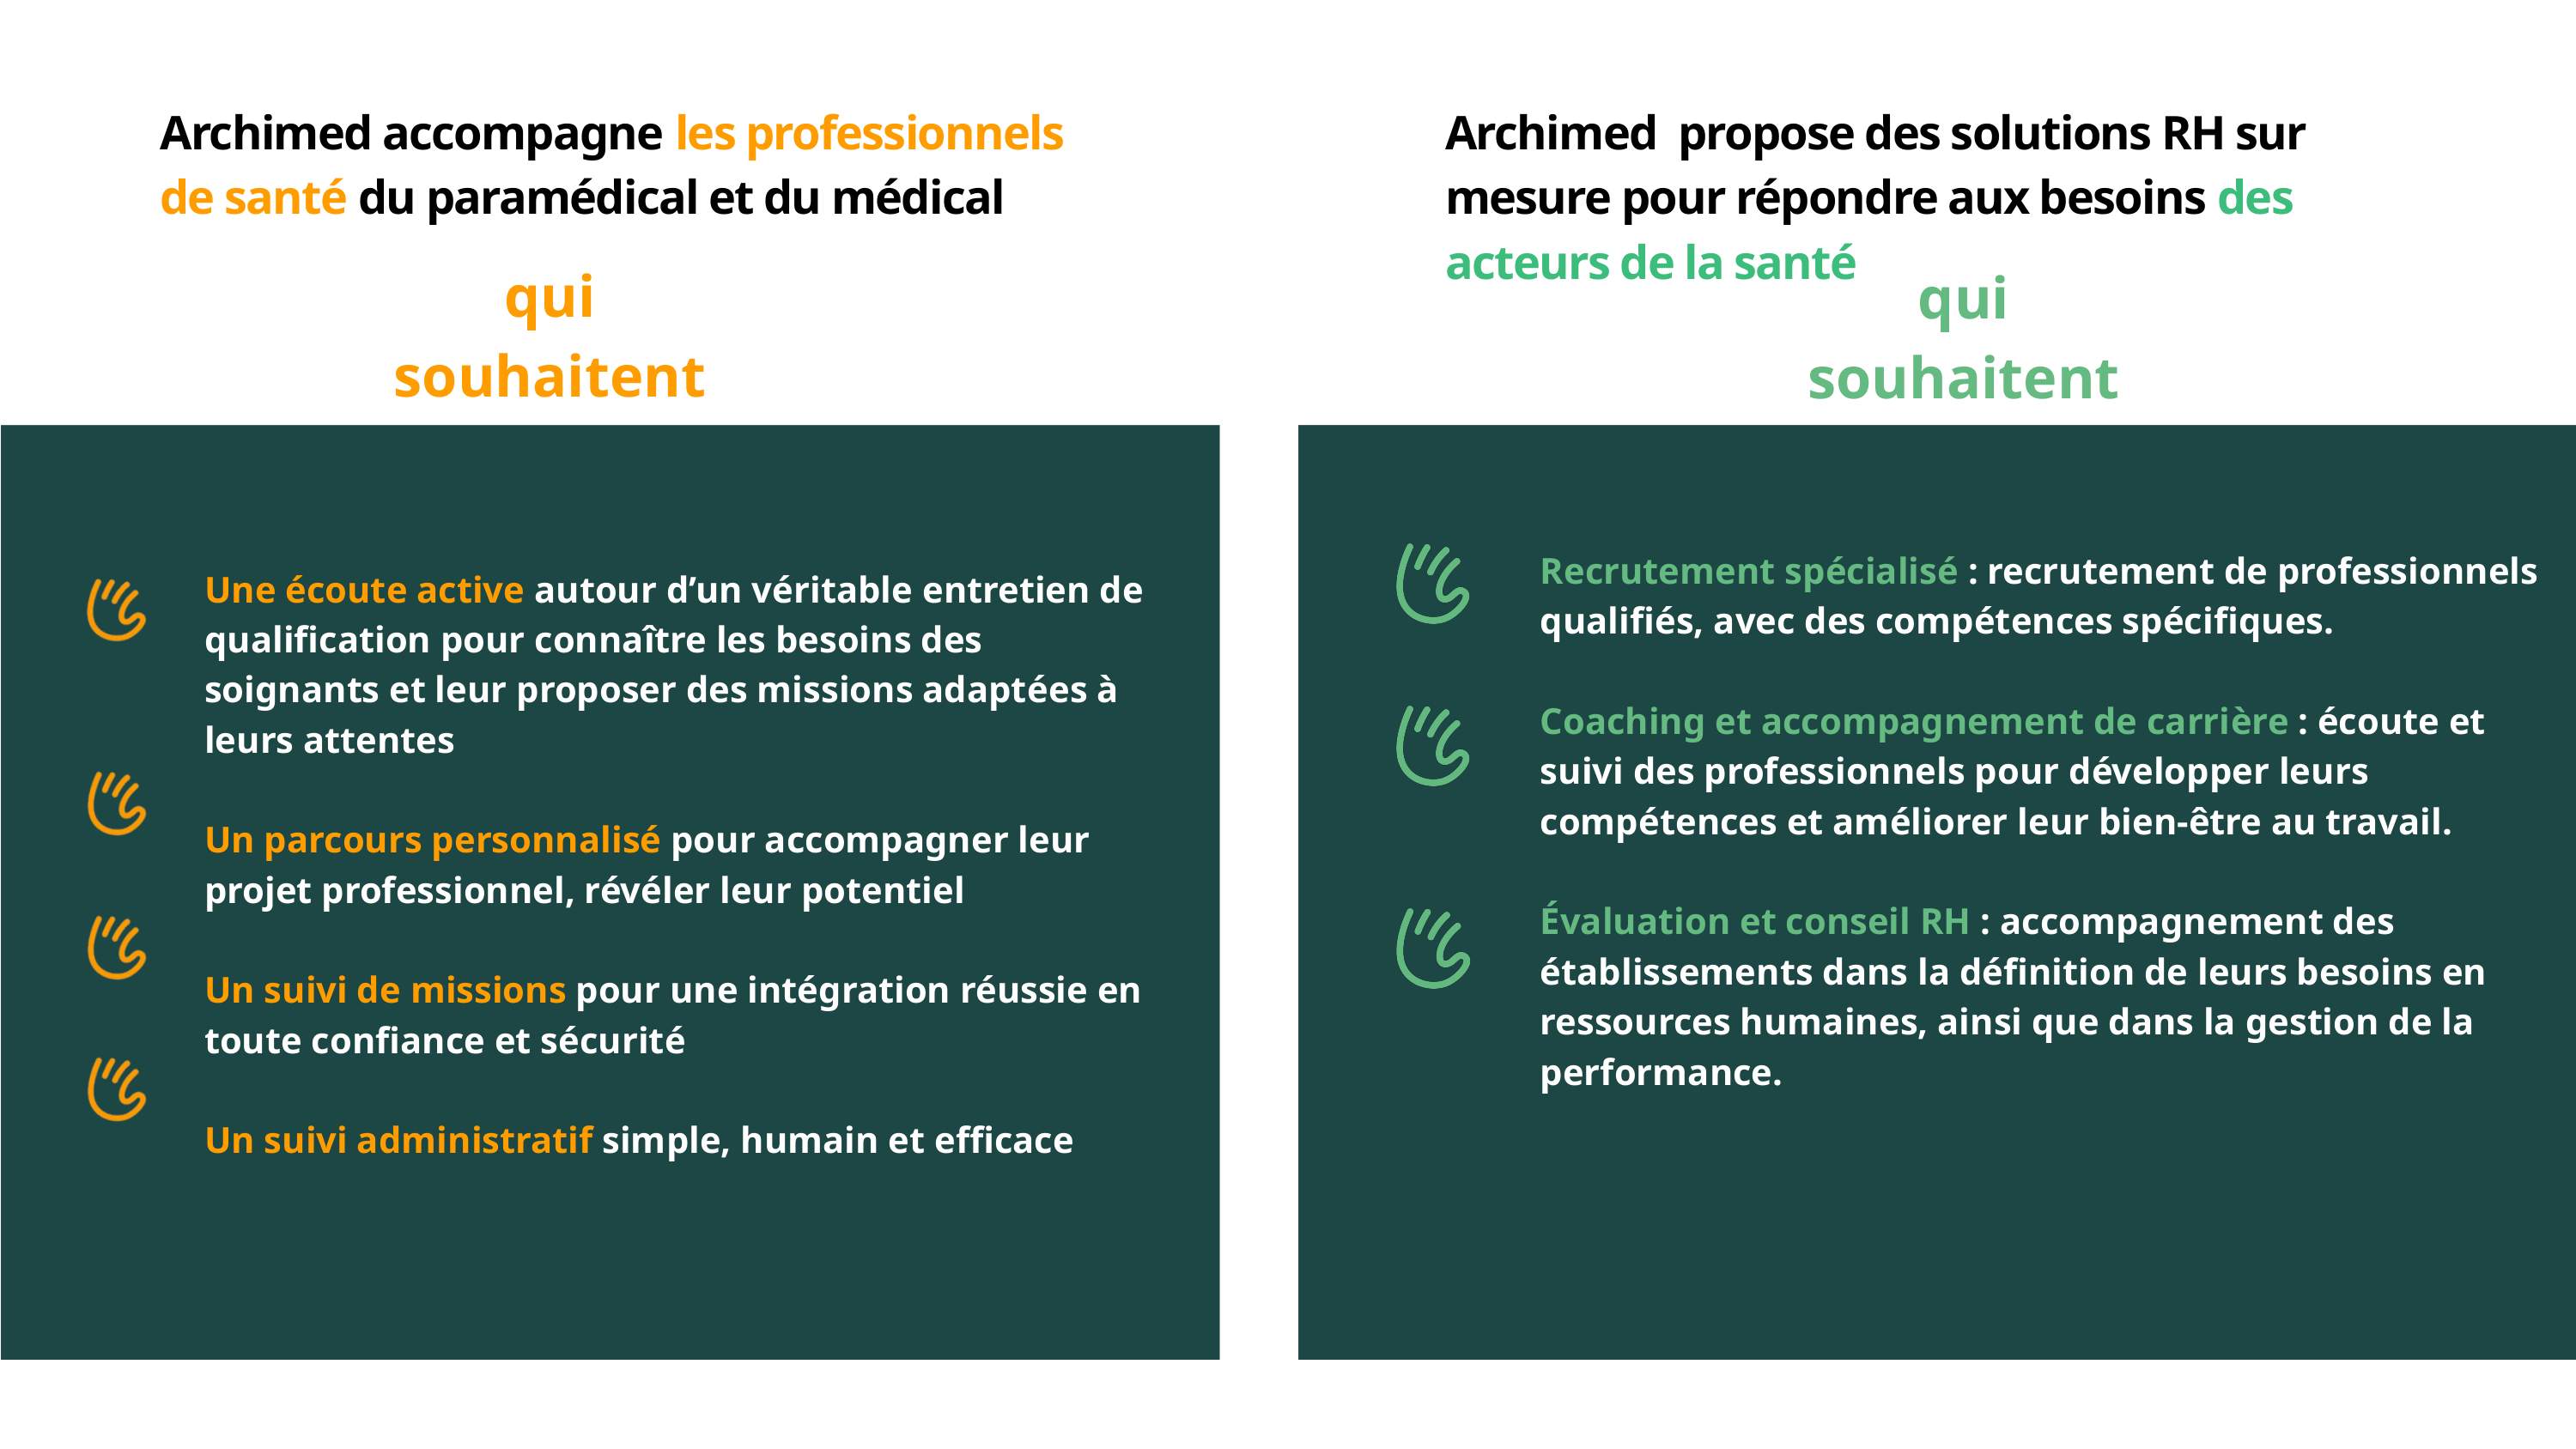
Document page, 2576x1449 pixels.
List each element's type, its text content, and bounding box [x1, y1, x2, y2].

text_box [71, 760, 161, 852]
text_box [71, 904, 161, 996]
text_box Une écoute active autour d’un véritable entretien de qualification pour connaître les besoins des soignants et leur proposer des missions adaptées à leurs attentes Un parcours personnalisé pour accompagner leur projet professionnel, révéler leur potentiel Un suivi de missions pour une intégration réussie en toute confiance et sécurité Un suivi administratif simple, humain et efficace [204, 510, 1159, 1261]
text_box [71, 577, 161, 647]
text_box [1297, 404, 2576, 1360]
text_box [1390, 700, 1473, 790]
text_box Archimed accompagne les professionnels de santé du paramédical et du médical [160, 94, 1076, 289]
text_box [1390, 902, 1473, 992]
text_box qui souhaitent [1773, 250, 2154, 410]
text_box Recrutement spécialisé : recrutement de professionnels qualifiés, avec des compétences spécifiques. Coaching et accompagnement de carrière : écoute et suivi des professionnels pour développer leurs compétences et améliorer leur bien-être au travail. Évaluation et conseil RH : accompagnement des établissements dans la définition de leurs besoins en ressources humaines, ainsi que dans la gestion de la performance. [1540, 440, 2548, 1143]
text_box [0, 404, 1220, 1360]
text_box Archimed propose des solutions RH sur mesure pour répondre aux besoins des acteurs de la santé [1445, 94, 2432, 289]
text_box qui souhaitent [360, 248, 740, 409]
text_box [71, 1046, 161, 1137]
text_box [1390, 537, 1473, 627]
